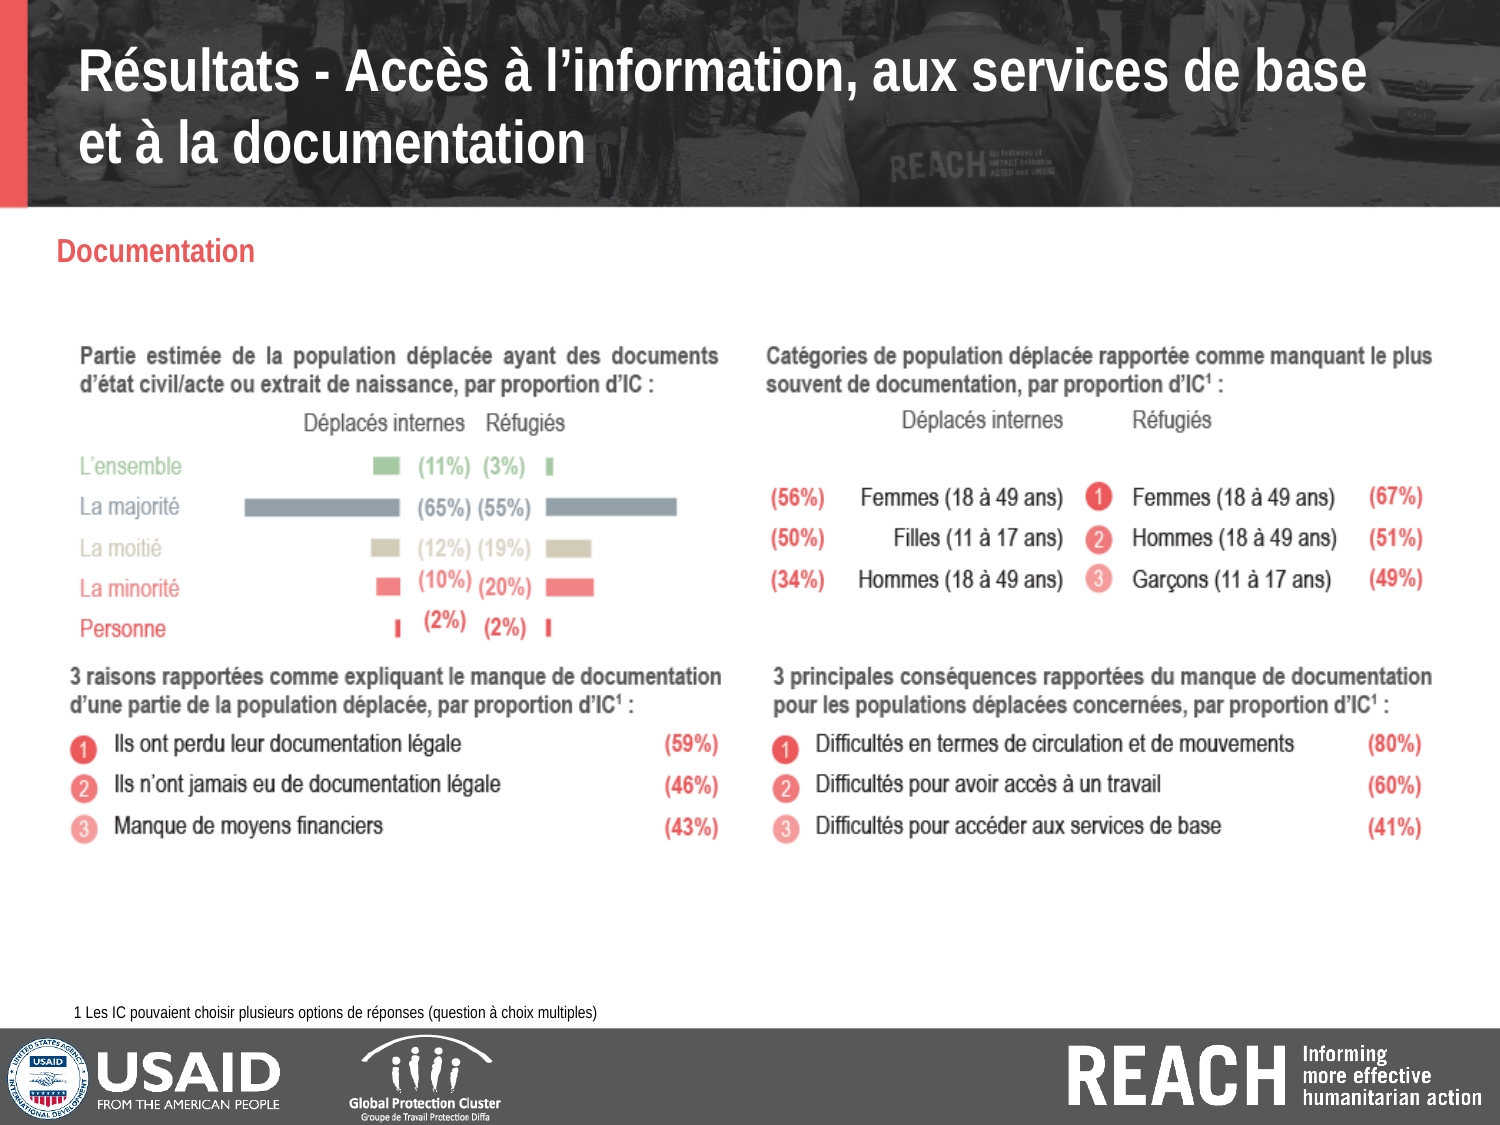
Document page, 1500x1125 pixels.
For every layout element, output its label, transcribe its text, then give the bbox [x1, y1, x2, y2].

title Résultats - Accès à l’information, aux services de base et à la documentation [63, 43, 1391, 163]
text_box 1 Les IC pouvaient choisir plusieurs options de réponses (question à choix multiples) [59, 990, 1492, 1041]
picture [0, 0, 1500, 1125]
picture [0, 1029, 289, 1125]
text_box Documentation [41, 221, 1466, 277]
picture [343, 1029, 517, 1125]
